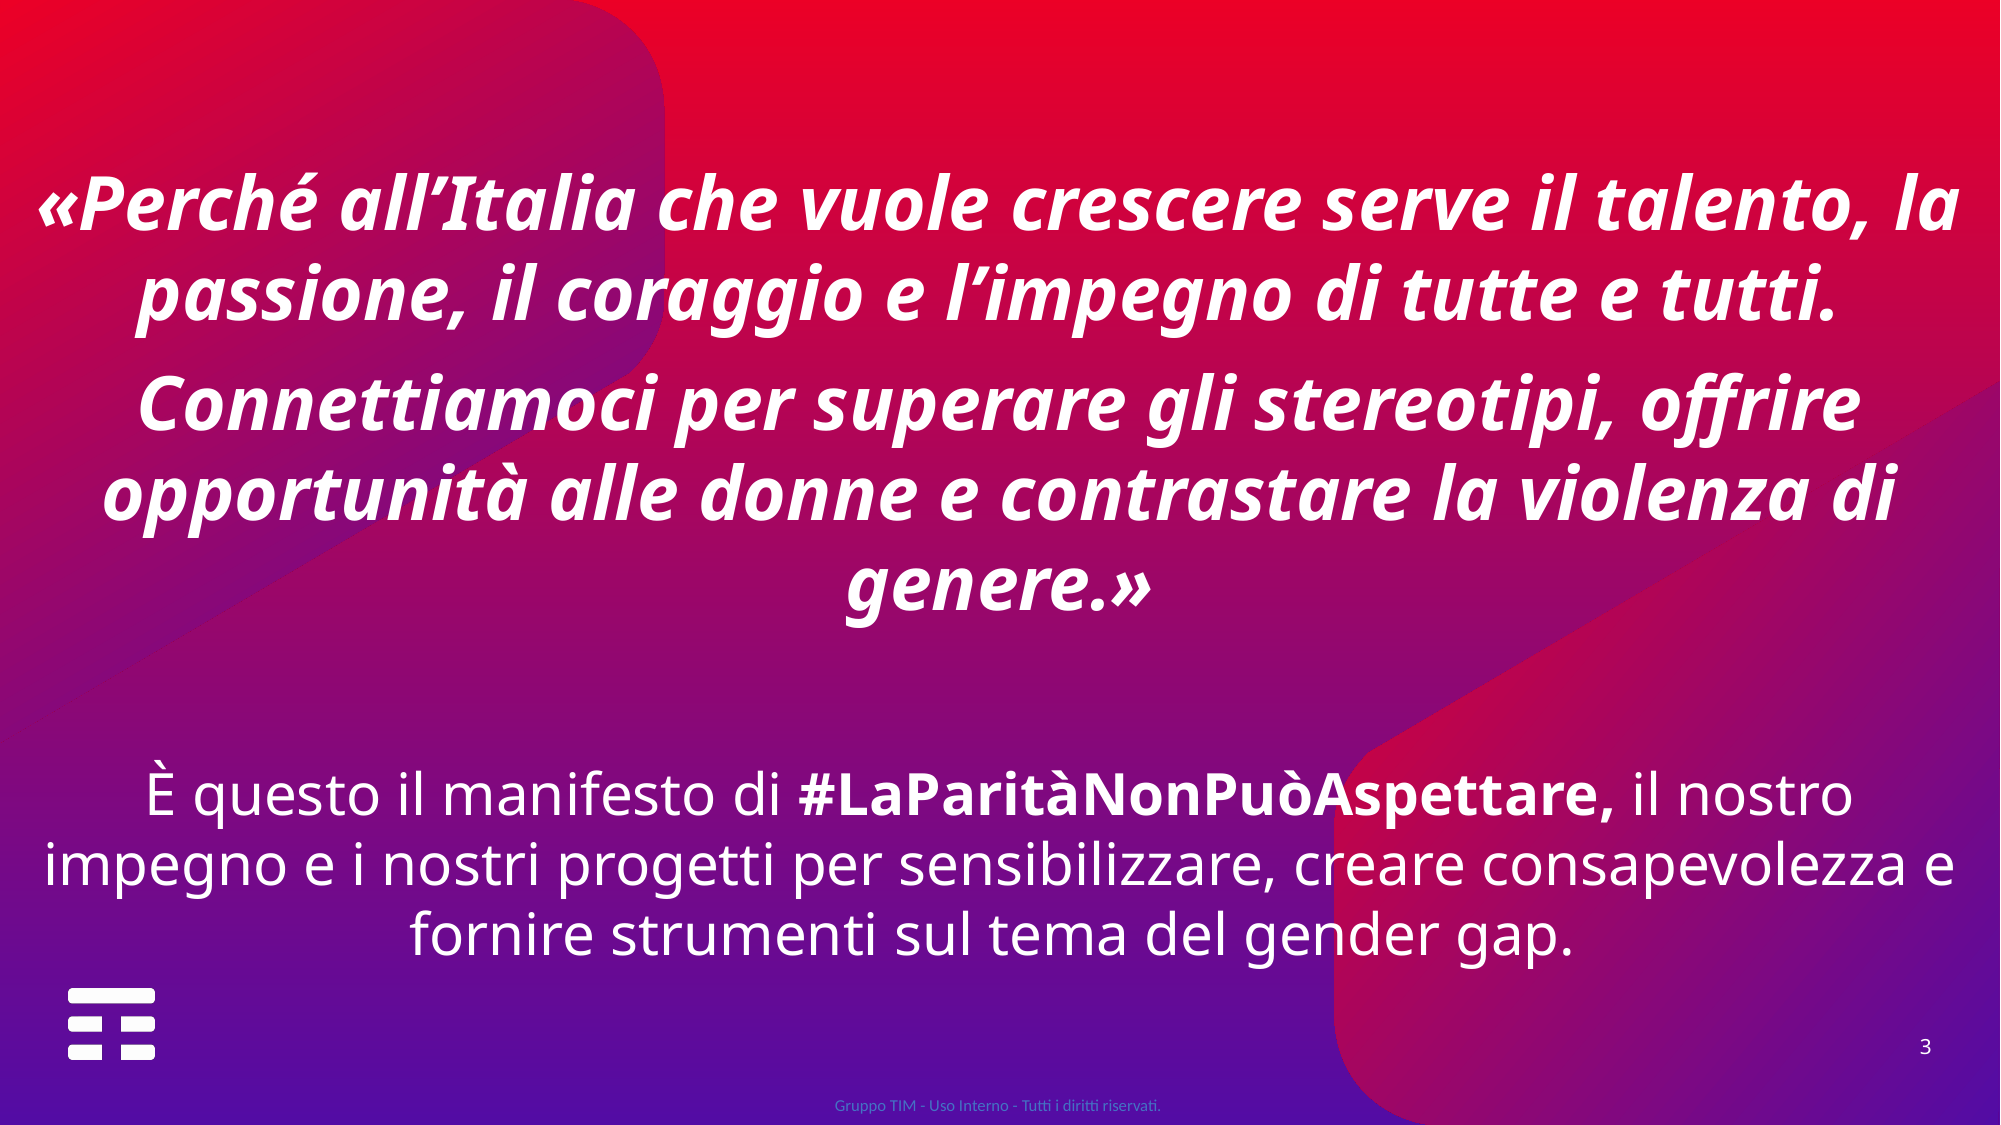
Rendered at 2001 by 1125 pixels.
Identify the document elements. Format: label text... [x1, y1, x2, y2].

list «Perché all’Italia che vuole crescere serve il talento, la passione, il coraggio e l’impegno di tutte e tutti. Connettiamoci per superare gli stereotipi, offrire opportunità alle donne e contrastare la violenza di genere.» È questo il manifesto di #LaParitàNonPuòAspettare, il nostro impegno e i nostri progetti per sensibilizzare, creare consapevolezza e fornire strumenti sul tema del gender gap. [15, 142, 1985, 940]
picture [68, 988, 155, 1060]
